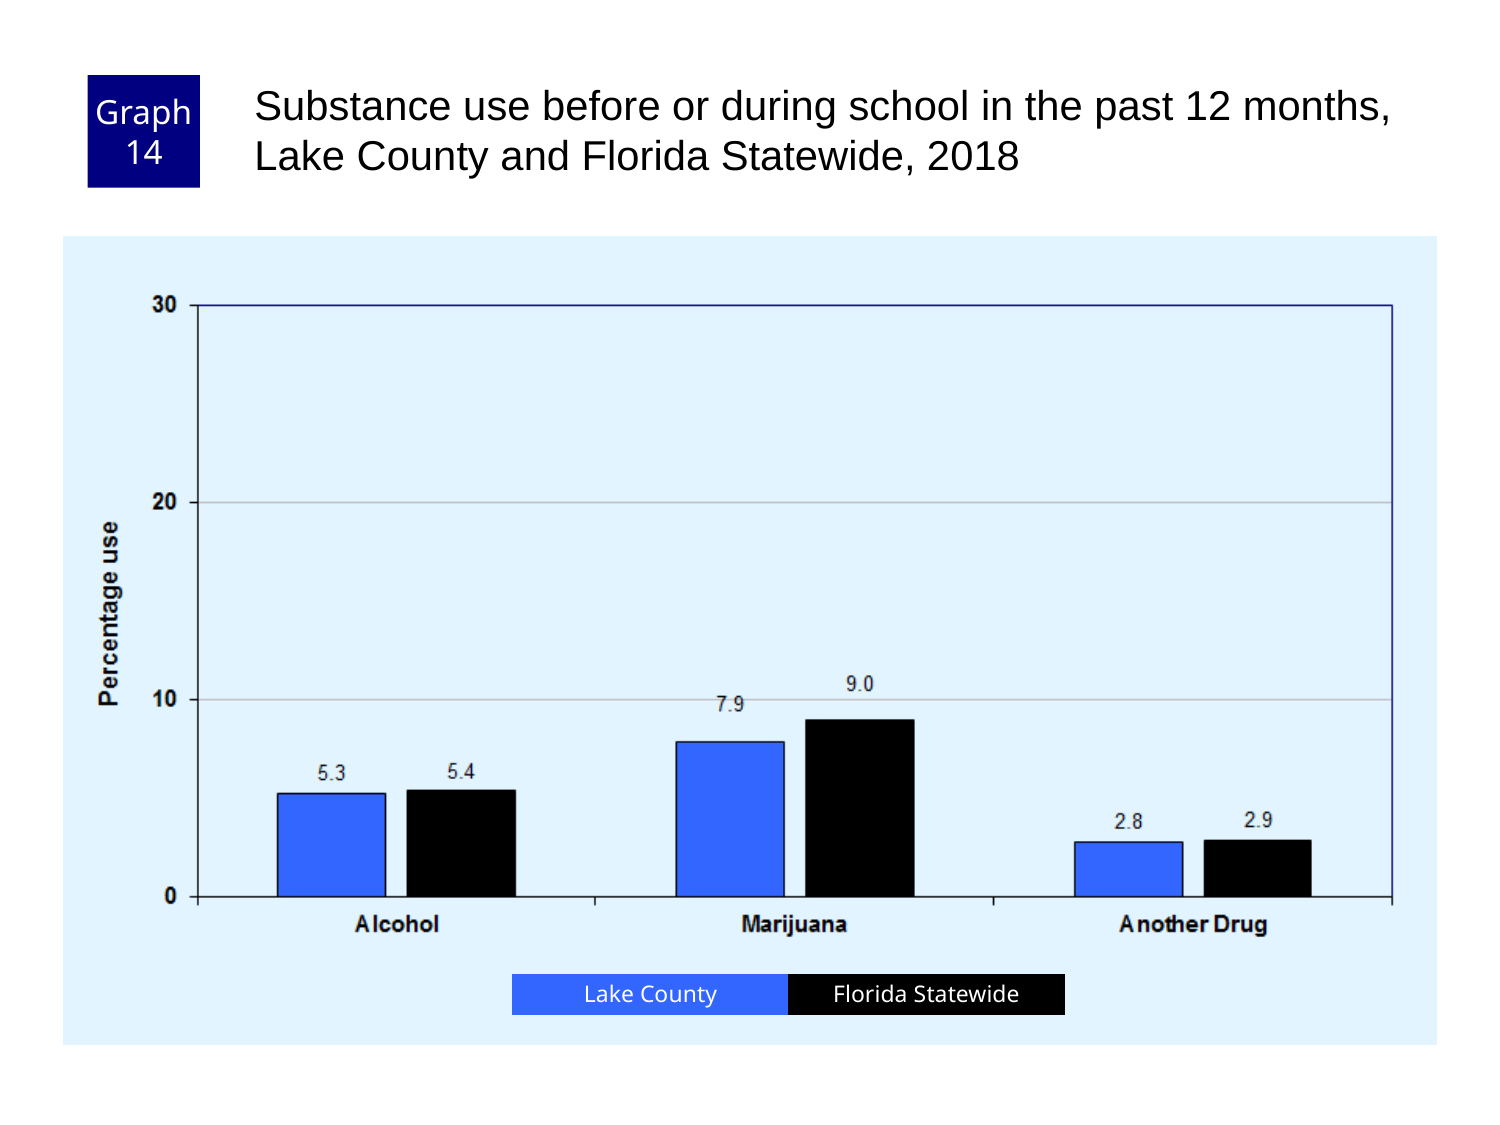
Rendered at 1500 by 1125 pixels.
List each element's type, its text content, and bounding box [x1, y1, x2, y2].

text_box Substance use before or during school in the past 12 months, Lake County and Florida Statewide, 2018 [249, 75, 1438, 200]
text_box Graph 14 [87, 75, 200, 188]
picture [62, 236, 1437, 1046]
